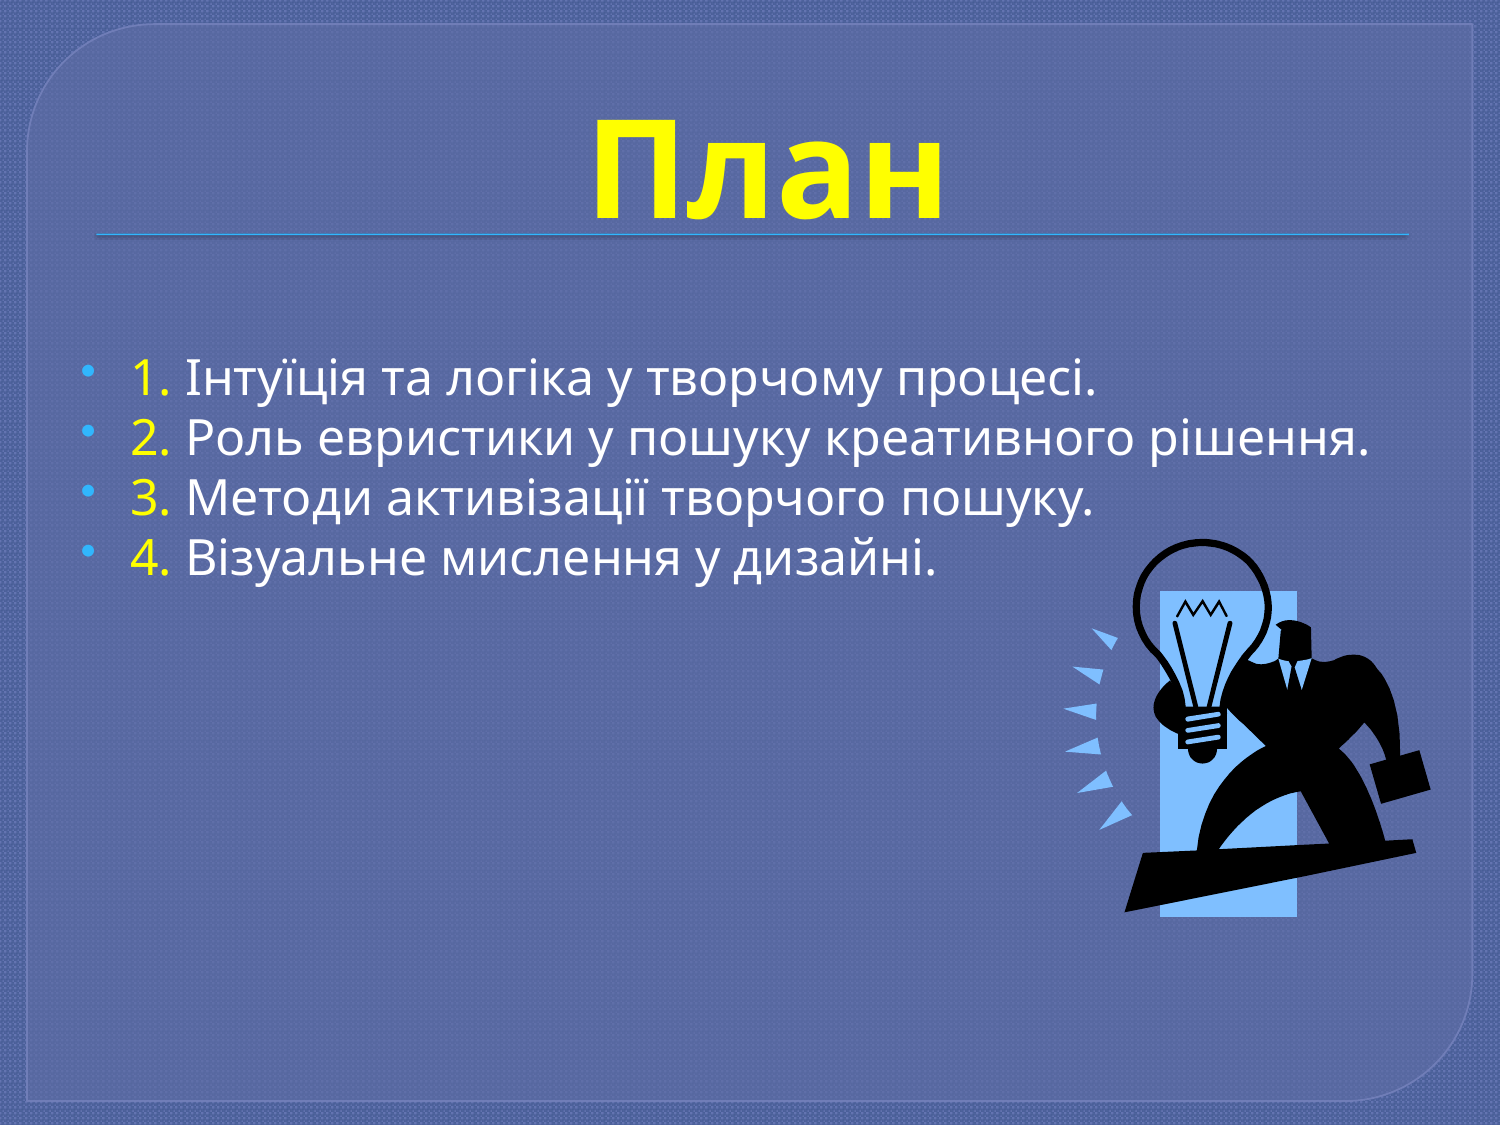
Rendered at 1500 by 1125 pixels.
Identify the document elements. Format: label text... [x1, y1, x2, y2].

title План [88, 66, 1439, 254]
picture [1063, 538, 1431, 918]
list 1. Інтуїція та логіка у творчому процесі. 2. Роль евристики у пошуку креативного рішення. 3. Методи активізації творчого пошуку. 4. Візуальне мислення у дизайні. [67, 338, 1497, 839]
